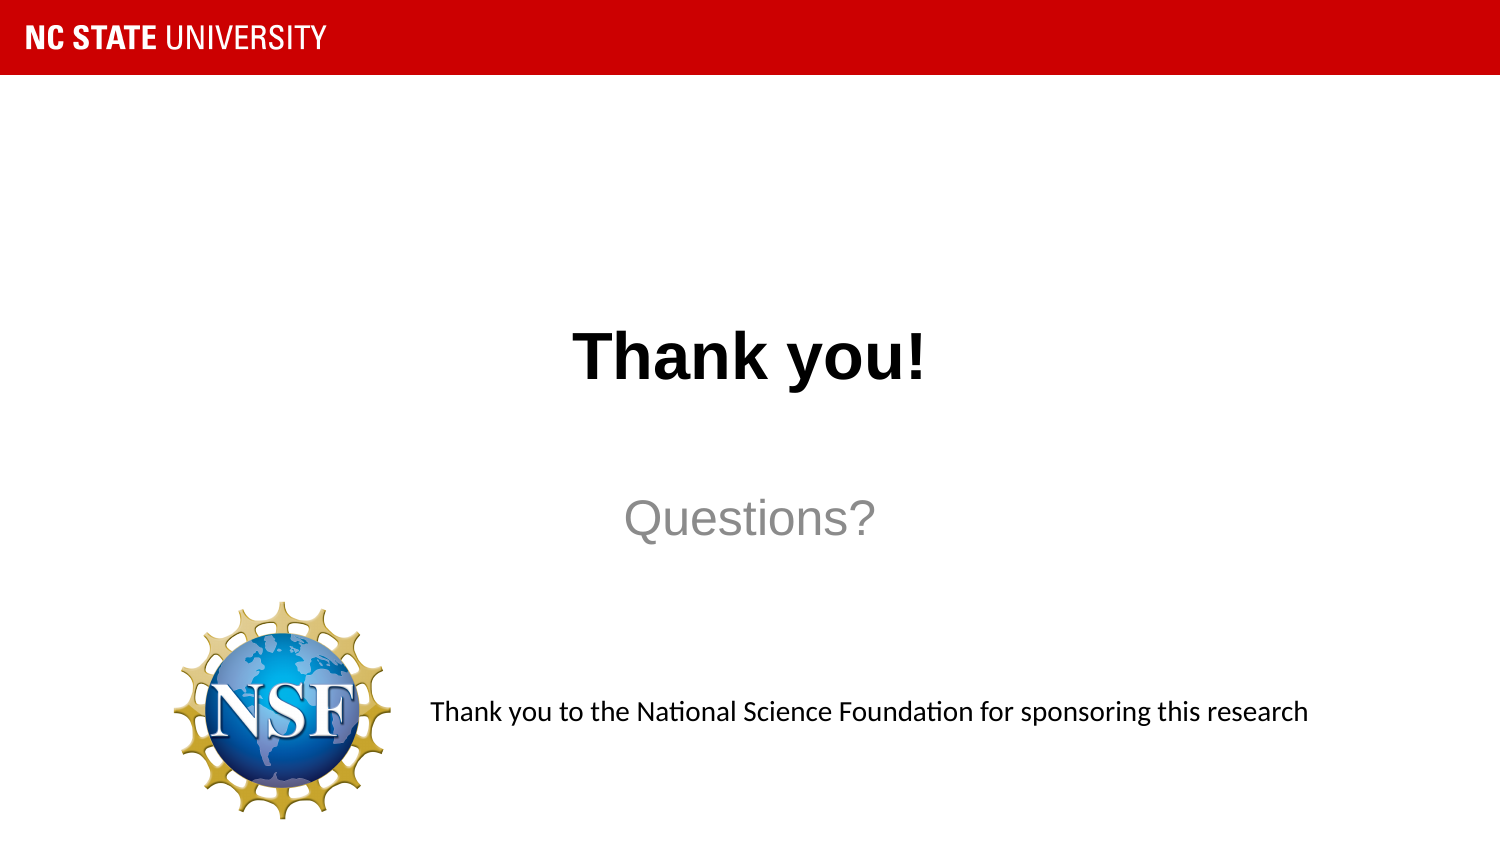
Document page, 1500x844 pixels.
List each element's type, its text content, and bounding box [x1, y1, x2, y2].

title Thank you! [112, 262, 1388, 443]
picture [0, 0, 1500, 75]
subtitle Questions? [225, 478, 1275, 596]
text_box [169, 597, 1331, 823]
